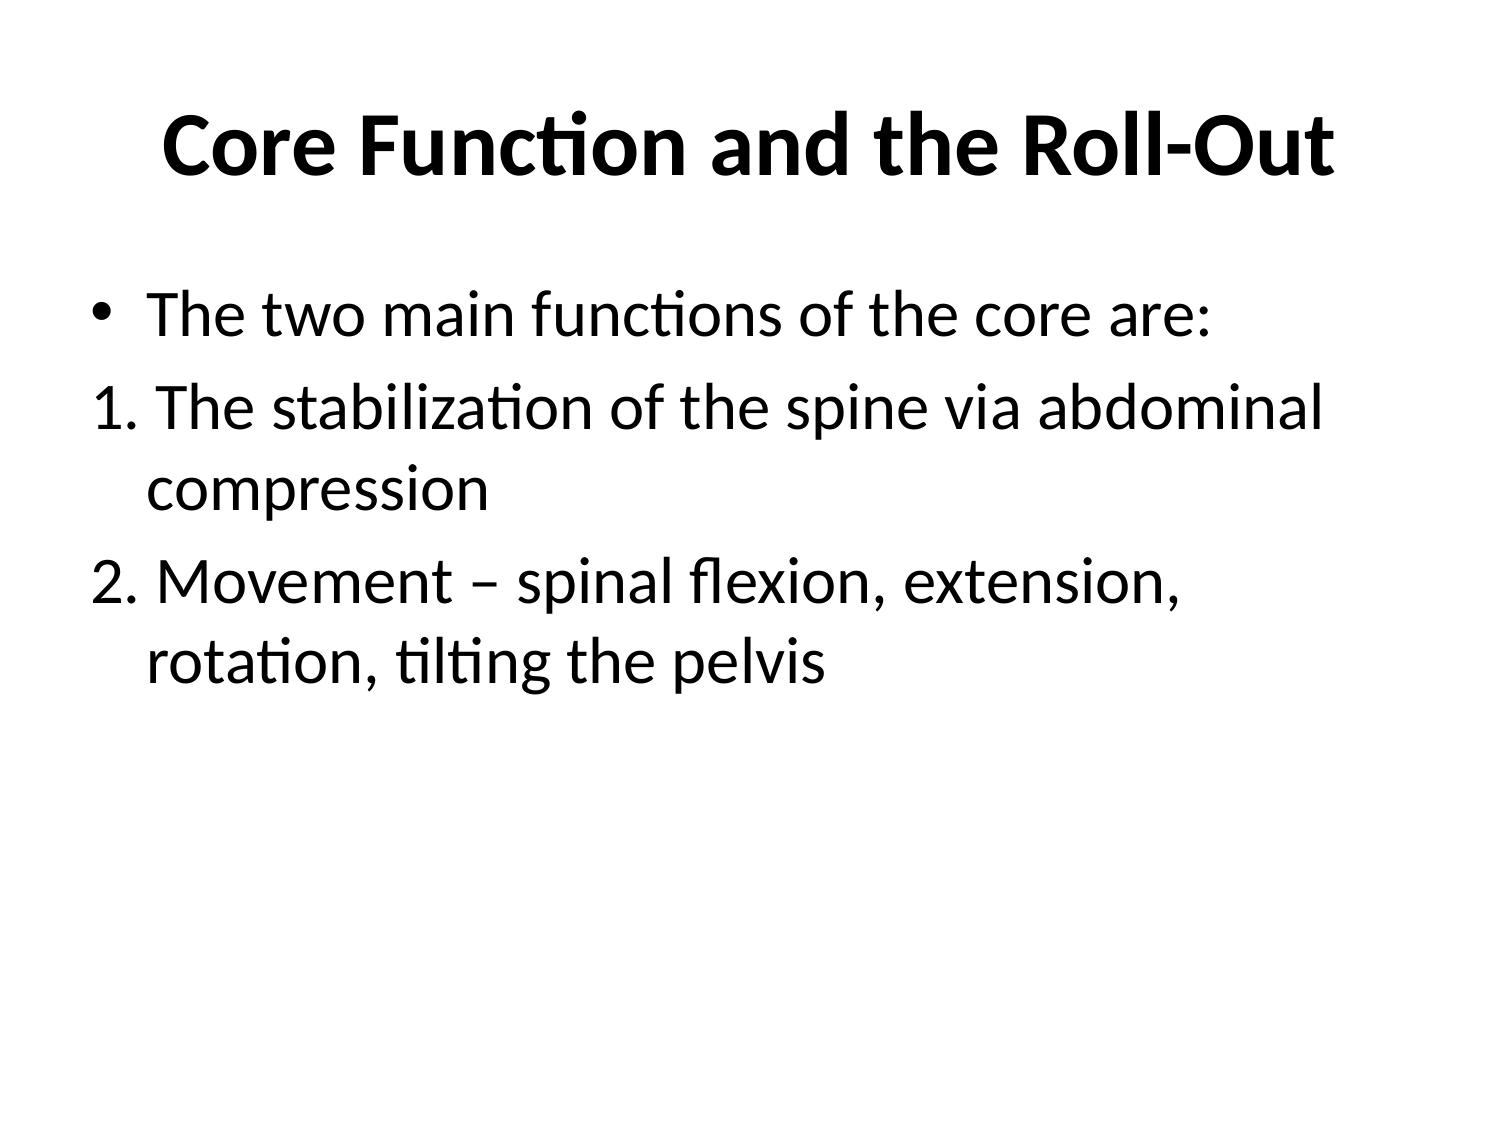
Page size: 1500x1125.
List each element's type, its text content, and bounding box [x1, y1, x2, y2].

list The two main functions of the core are: 1. The stabilization of the spine via abdominal compression 2. Movement – spinal flexion, extension, rotation, tilting the pelvis [75, 262, 1425, 1005]
title Core Function and the Roll-Out [75, 45, 1425, 233]
